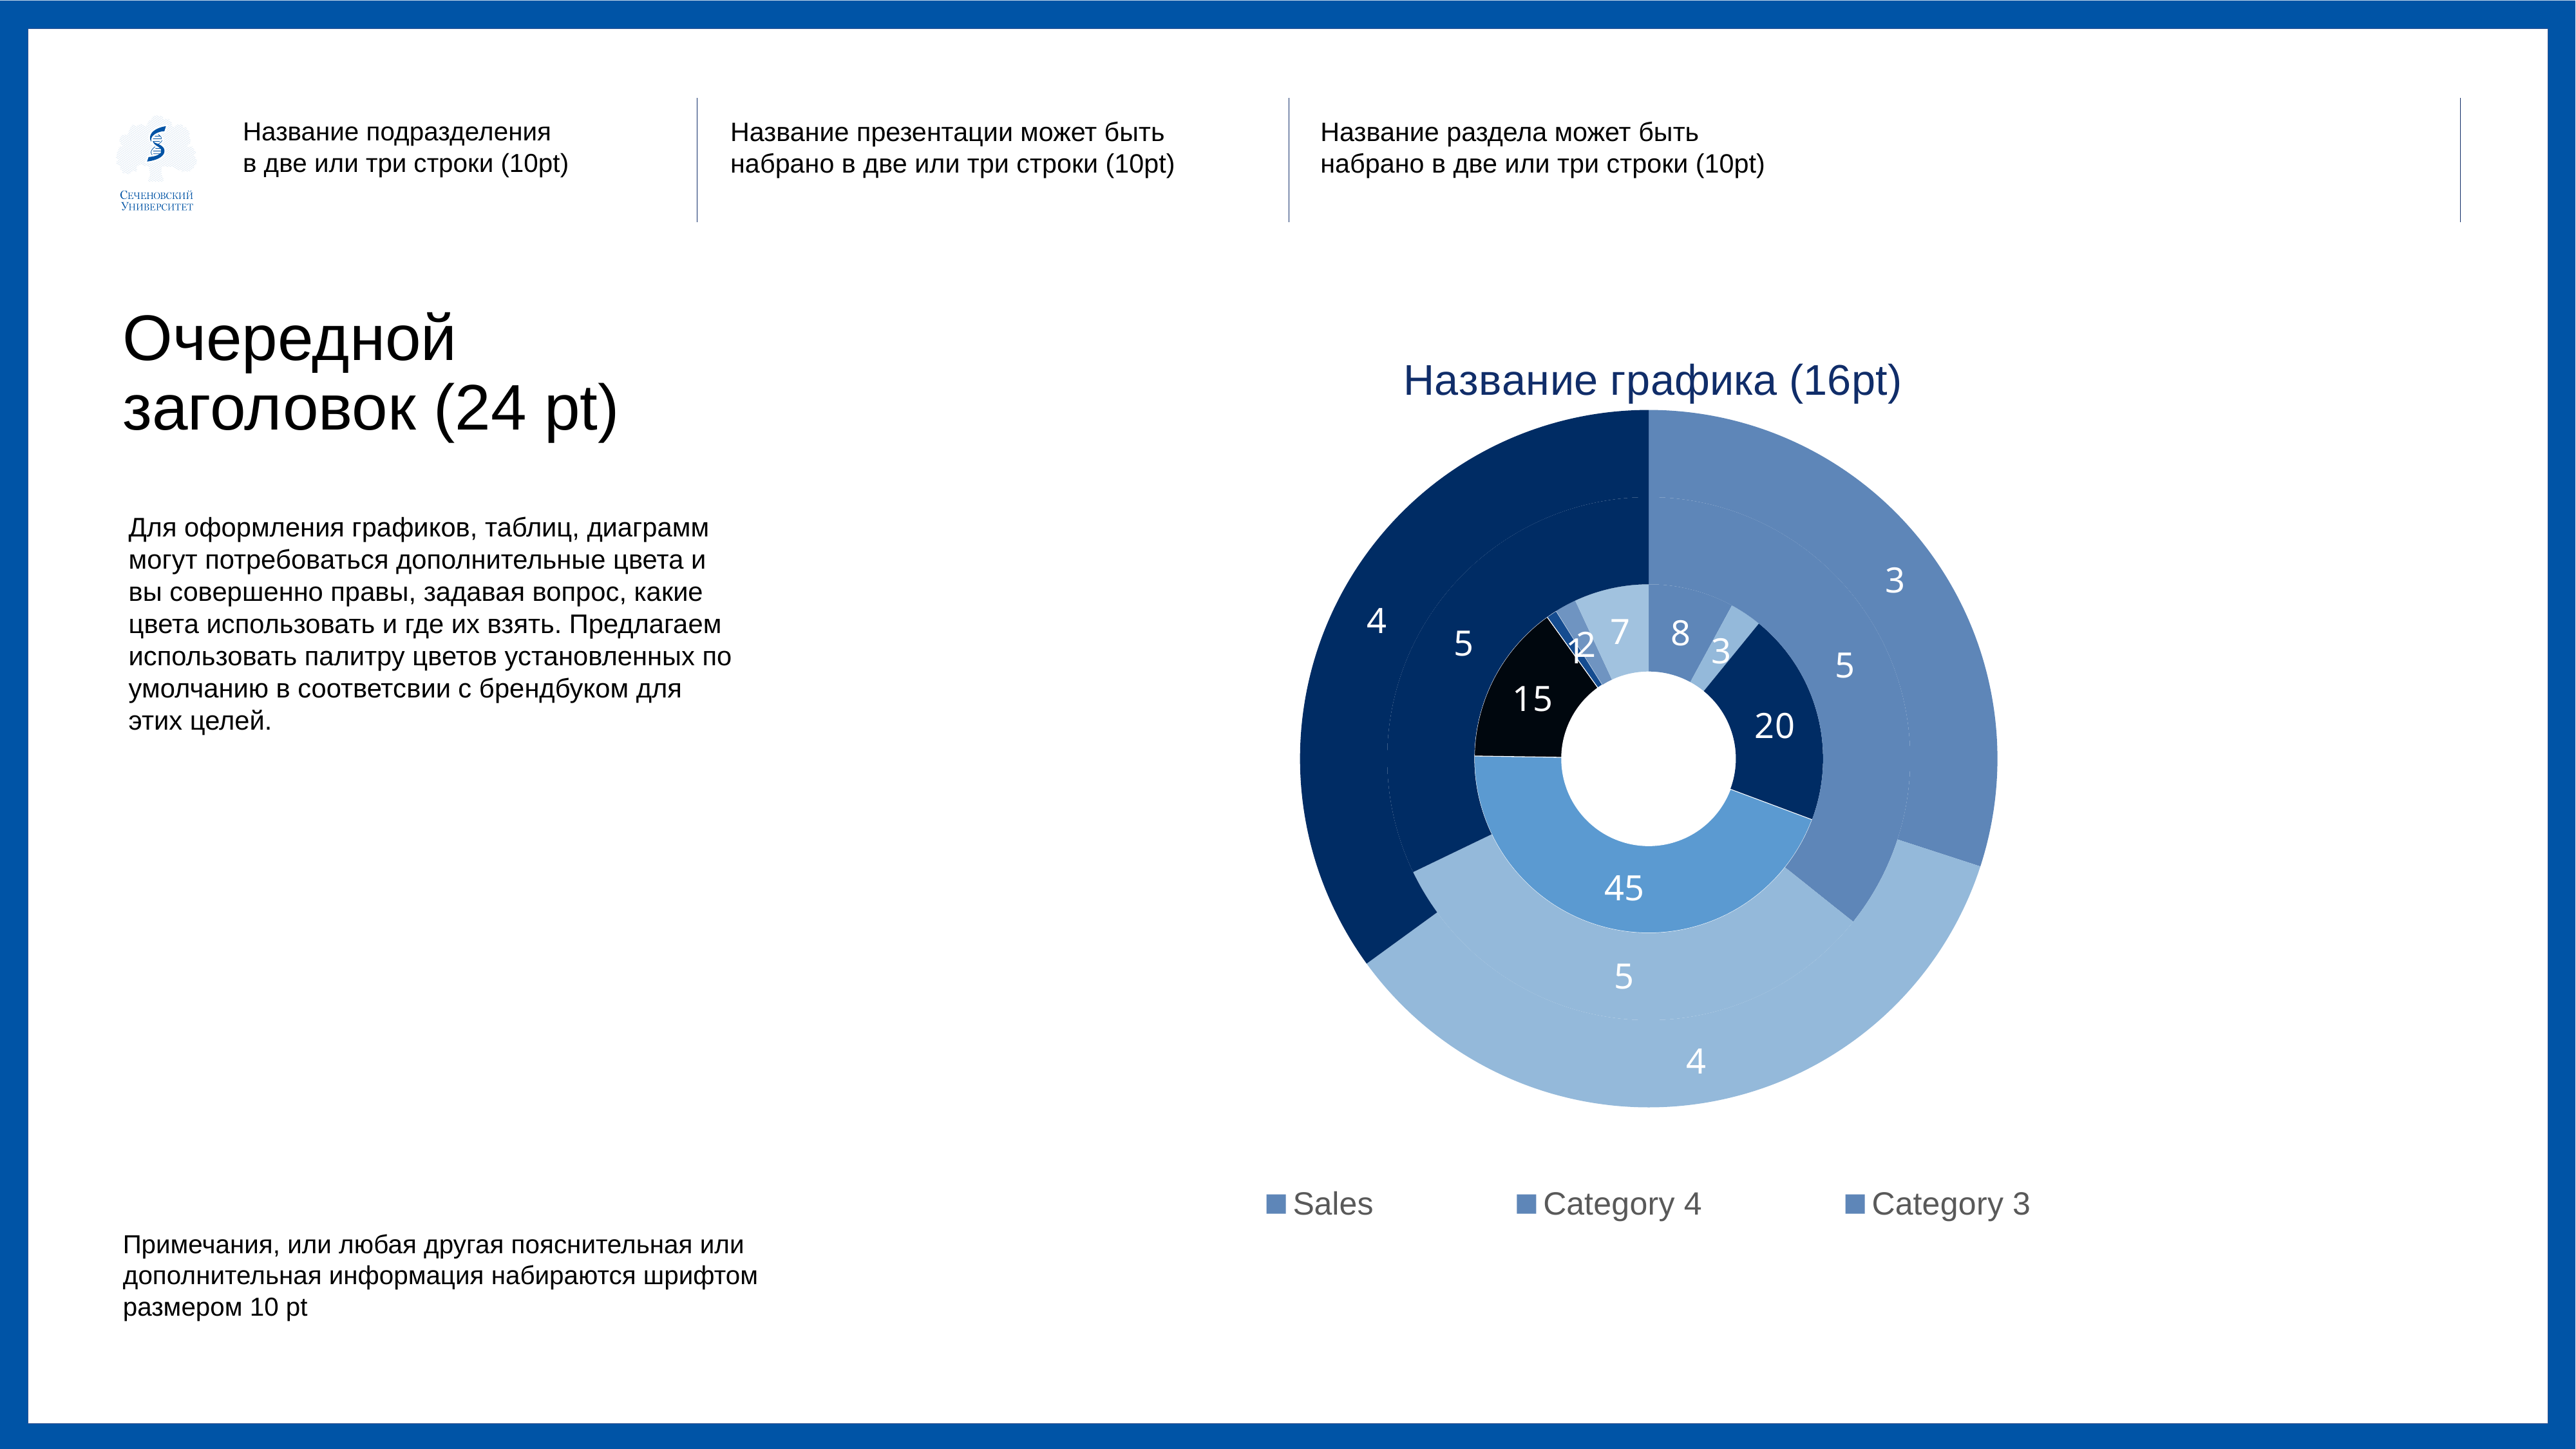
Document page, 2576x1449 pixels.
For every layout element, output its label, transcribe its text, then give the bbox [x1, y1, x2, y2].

text_box Название раздела может быть набрано в две или три строки (10pt) [1311, 105, 1788, 222]
text_box Название презентации может быть набрано в две или три строки (10pt) [721, 105, 1198, 222]
picture [0, 0, 2576, 1449]
list Очередной заголовок (24 pt) [113, 294, 699, 463]
list Примечания, или любая другая пояснительная или дополнительная информация набираются шрифтом размером 10 pt [113, 1217, 804, 1334]
text_box Название подразделения в две или три строки (10pt) [233, 105, 710, 189]
text_box Для оформления графиков, таблиц, диаграмм могут потребоваться дополнительные цвета и вы совершенно правы, задавая вопрос, какие цвета использовать и где их взять. Предлагаем использовать палитру цветов установленных по умолчанию в соответсвии с брендбуком для этих целей. [118, 500, 751, 745]
chart [1133, 343, 2164, 1249]
